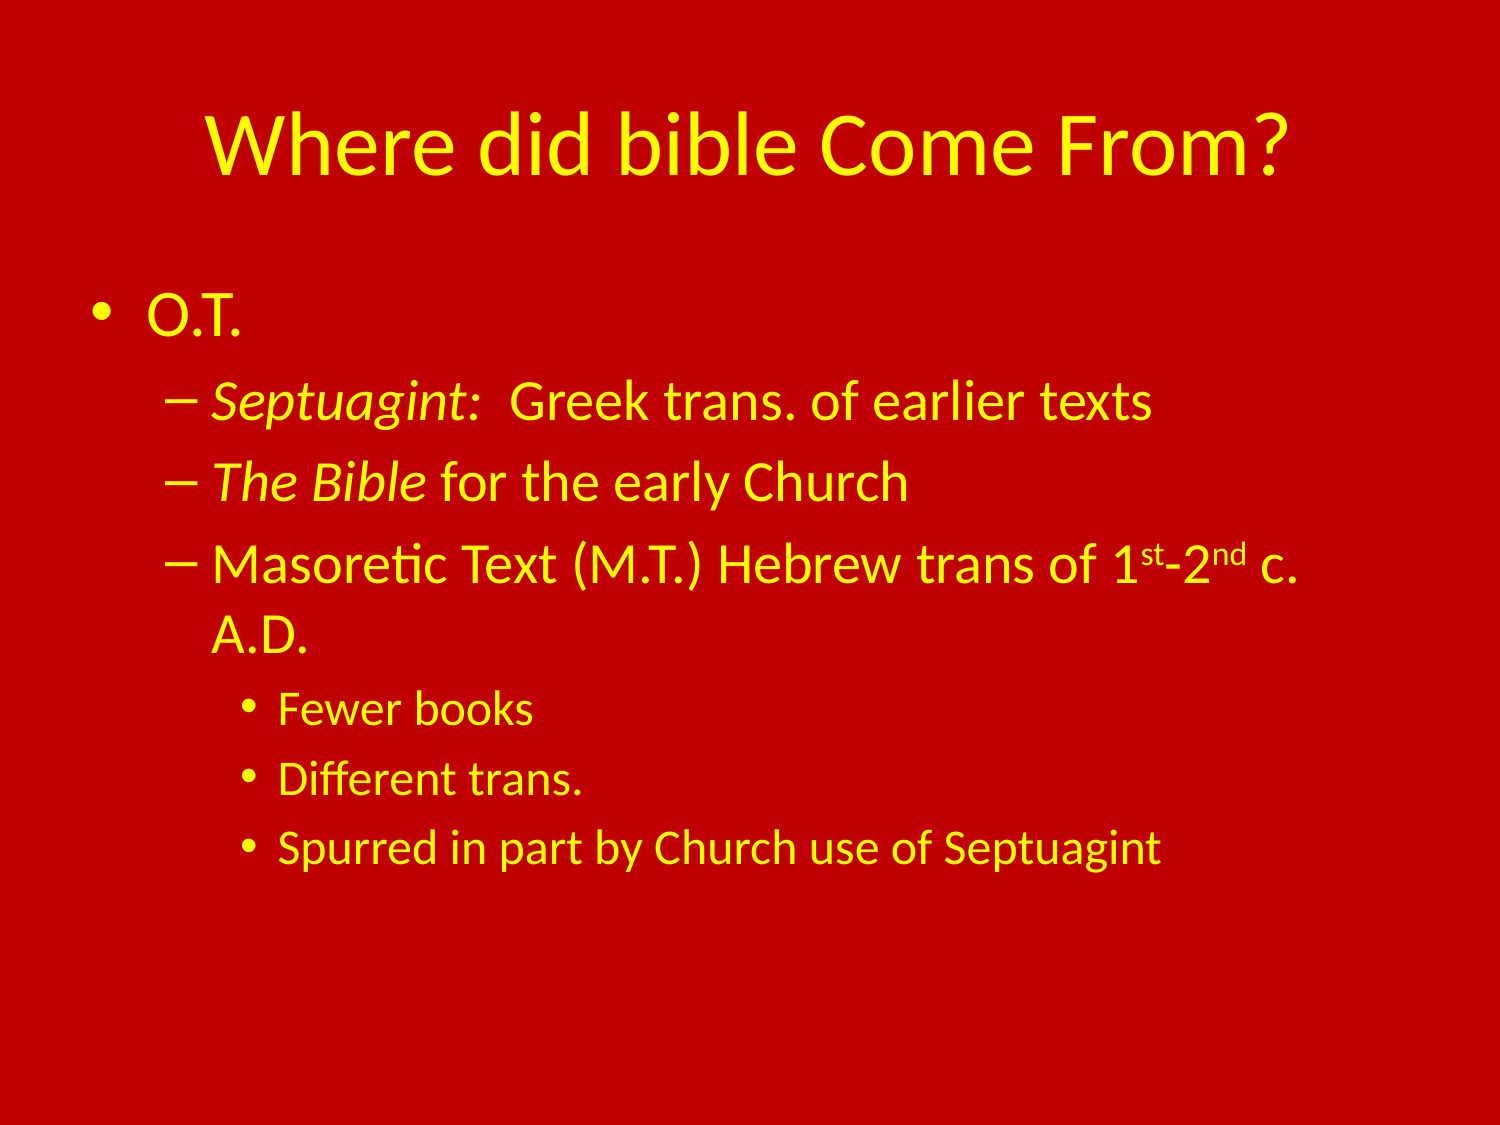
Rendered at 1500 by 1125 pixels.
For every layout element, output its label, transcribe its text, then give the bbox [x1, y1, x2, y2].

title Where did bible Come From? [75, 45, 1425, 233]
list O.T. Septuagint: Greek trans. of earlier texts The Bible for the early Church Masoretic Text (M.T.) Hebrew trans of 1st-2nd c. A.D. Fewer books Different trans. Spurred in part by Church use of Septuagint [75, 262, 1425, 1005]
